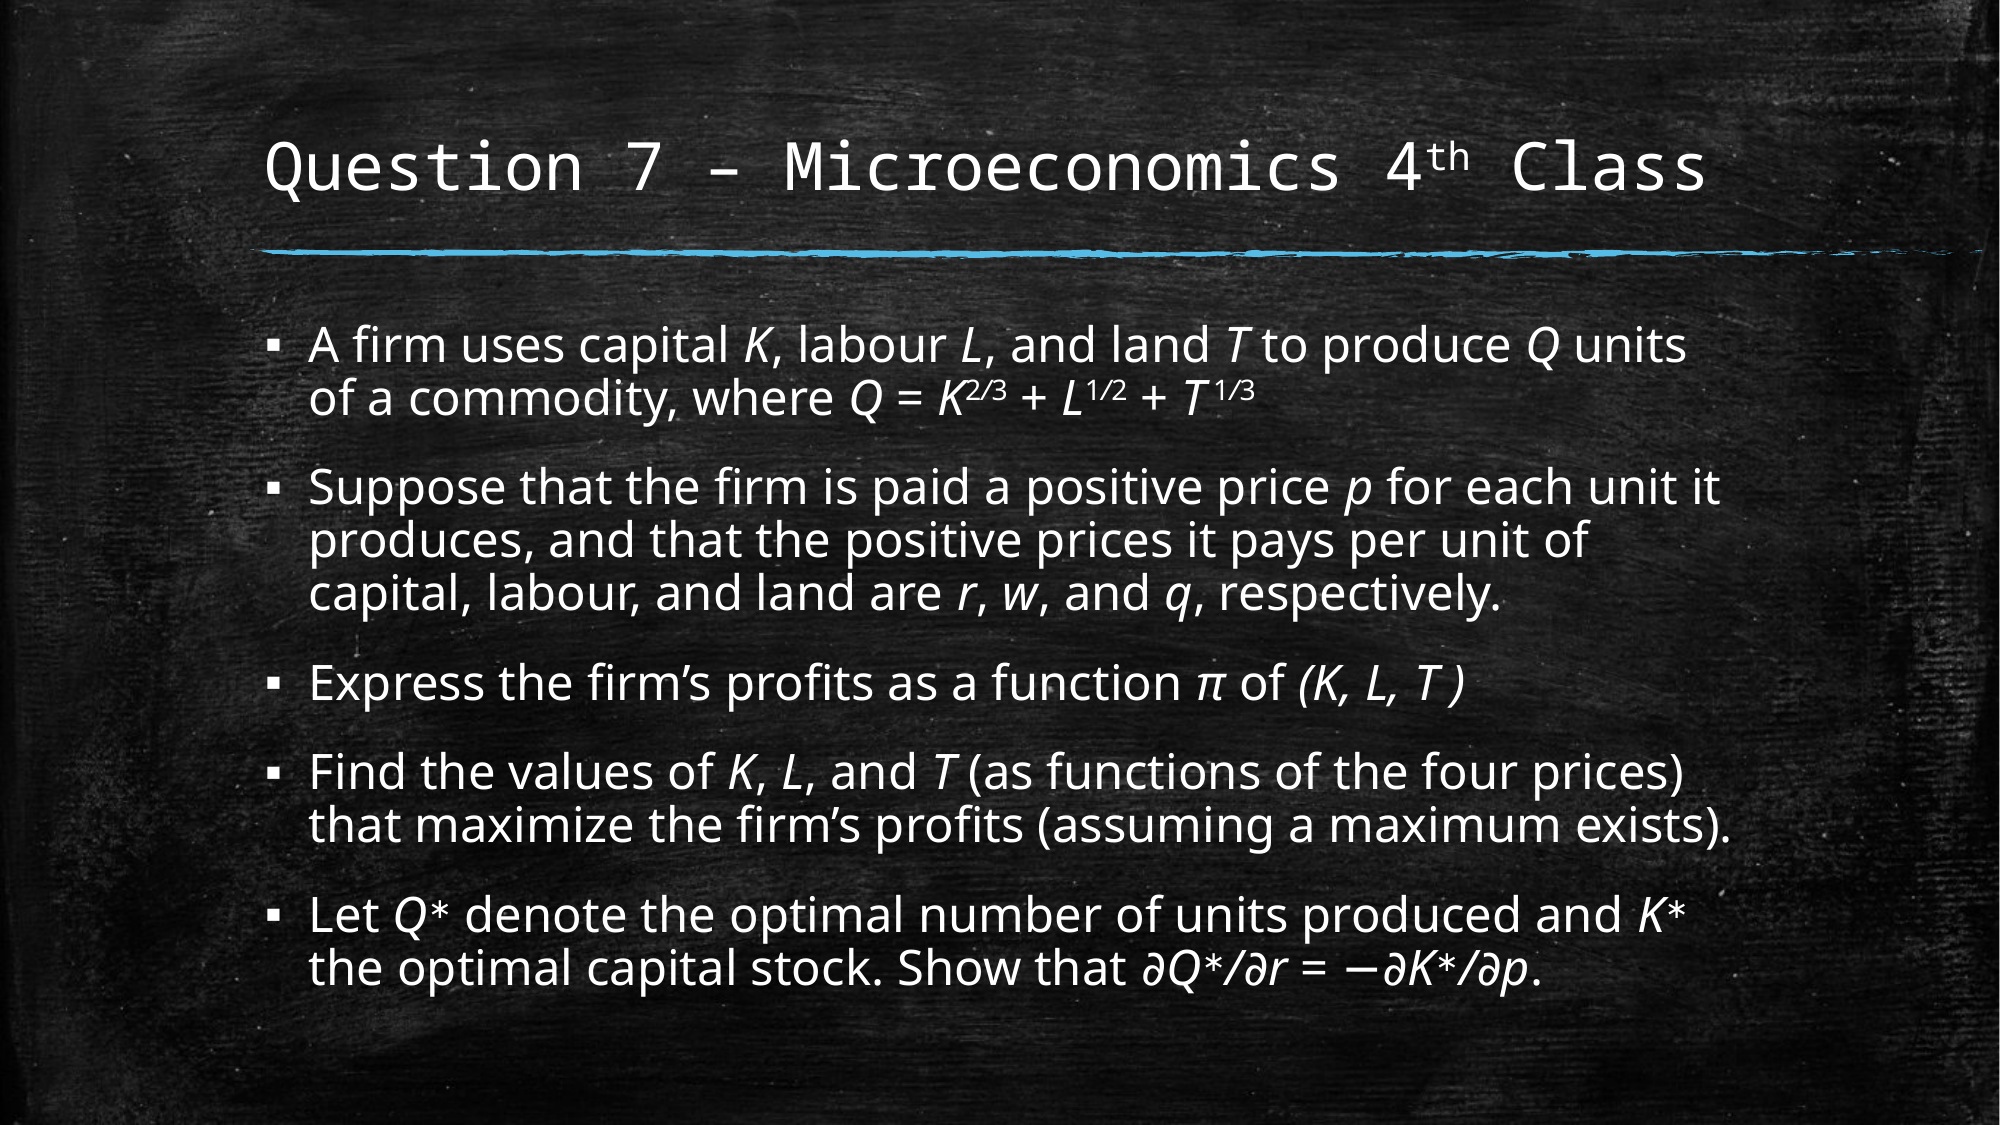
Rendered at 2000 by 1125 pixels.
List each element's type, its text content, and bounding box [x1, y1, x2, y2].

list A firm uses capital K, labour L, and land T to produce Q units of a commodity, where Q = K2/3 + L1/2 + T 1/3 Suppose that the firm is paid a positive price p for each unit it produces, and that the positive prices it pays per unit of capital, labour, and land are r, w, and q, respectively. Express the firm’s profits as a function π of (K, L, T ) Find the values of K, L, and T (as functions of the four prices) that maximize the firm’s profits (assuming a maximum exists). Let Q∗ denote the optimal number of units produced and K∗ the optimal capital stock. Show that ∂Q∗/∂r = −∂K∗/∂p. [249, 312, 1750, 1013]
title Question 7 – Microeconomics 4th Class [249, 45, 1750, 213]
